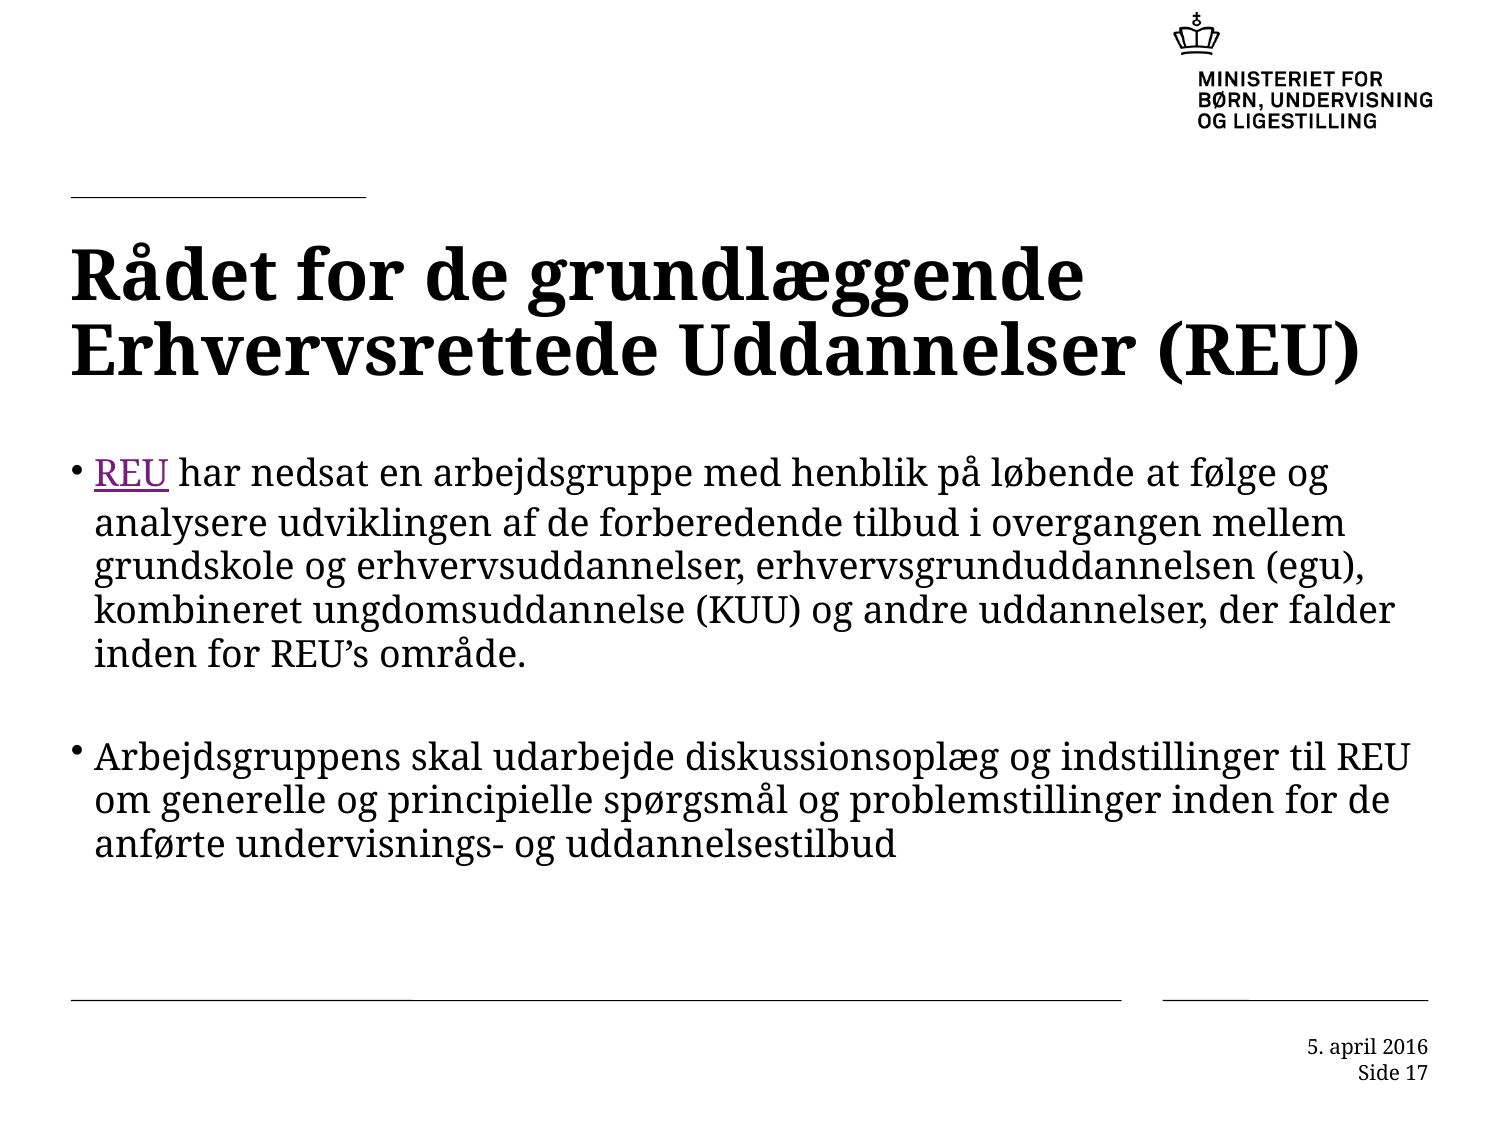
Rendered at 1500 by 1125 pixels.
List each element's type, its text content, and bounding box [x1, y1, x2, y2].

slide_number Side 17 [1162, 1058, 1429, 1088]
list REU har nedsat en arbejdsgruppe med henblik på løbende at følge og analysere udviklingen af de forberedende tilbud i overgangen mellem grundskole og erhvervsuddannelser, erhvervsgrunduddannelsen (egu), kombineret ungdomsuddannelse (KUU) og andre uddannelser, der falder inden for REU’s område. Arbejdsgruppens skal udarbejde diskussionsoplæg og indstillinger til REU om generelle og principielle spørgsmål og problemstillinger inden for de anførte undervisnings- og uddannelsestilbud [70, 455, 1429, 957]
title Rådet for de grundlæggende Erhvervsrettede Uddannelser (REU) [70, 209, 1412, 398]
picture [1169, 7, 1436, 133]
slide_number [1162, 1028, 1429, 1058]
